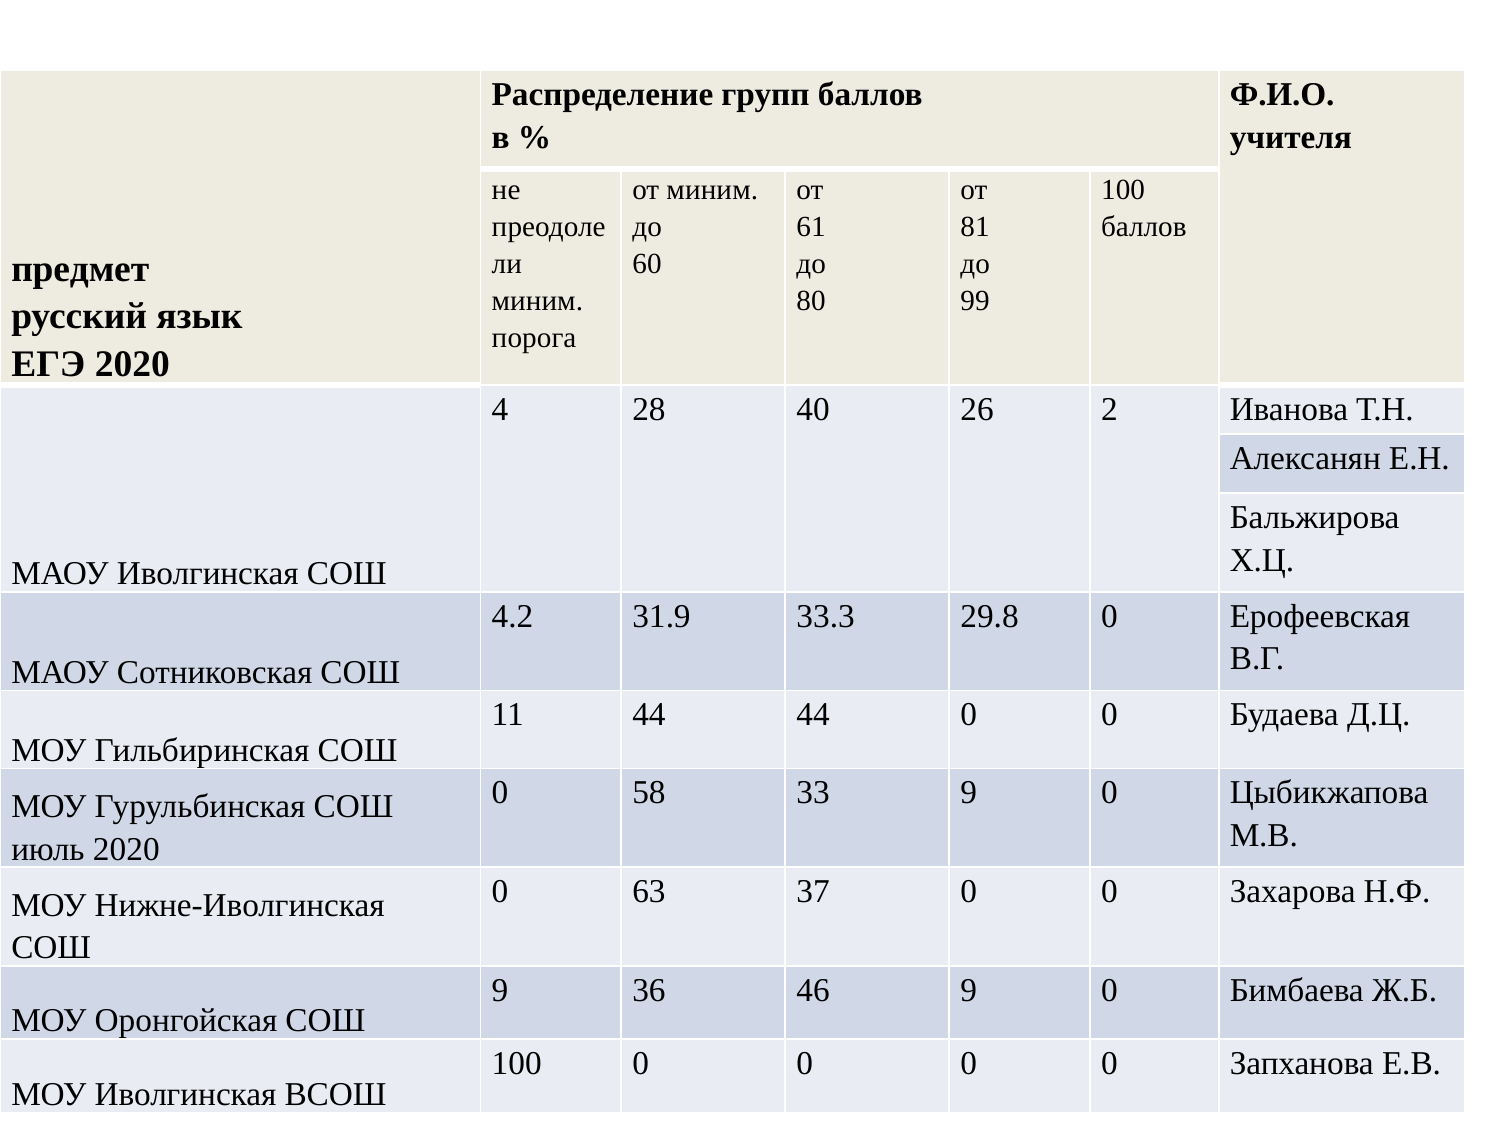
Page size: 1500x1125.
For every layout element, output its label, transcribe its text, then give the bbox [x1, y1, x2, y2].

table_cell МОУ Гильбиринская СОШ [1, 691, 480, 768]
table_cell 9 [950, 967, 1089, 1038]
table_cell 63 [622, 868, 784, 965]
table_cell 0 [1091, 691, 1218, 768]
table_cell 0 [1091, 967, 1218, 1038]
table_cell от миним. до 60 [622, 172, 784, 384]
table_cell 0 [1091, 769, 1218, 866]
table_cell Будаева Д.Ц. [1220, 691, 1464, 768]
table_cell 0 [481, 868, 620, 965]
table_cell МАОУ Иволгинская СОШ [1, 388, 480, 591]
table_cell МАОУ Сотниковская СОШ [1, 593, 480, 690]
table_cell 37 [786, 868, 948, 965]
table_cell 0 [1091, 868, 1218, 965]
table_cell МОУ Иволгинская ВСОШ [1, 1040, 480, 1112]
table_cell 4.2 [481, 593, 620, 690]
table_cell МОУ Нижне-Иволгинская СОШ [1, 868, 480, 965]
table_cell не преодолели миним. порога [481, 172, 620, 384]
table_cell 29.8 [950, 593, 1089, 690]
table_cell 9 [481, 967, 620, 1038]
table_cell 9 [950, 769, 1089, 866]
table_cell 28 [622, 386, 784, 591]
table_cell 0 [786, 1040, 948, 1112]
table_cell 0 [1091, 593, 1218, 690]
table_cell Ерофеевская В.Г. [1220, 593, 1464, 690]
table_cell 44 [786, 691, 948, 768]
table_cell 4 [481, 386, 620, 591]
table_cell Цыбикжапова М.В. [1220, 769, 1464, 866]
table_cell 44 [622, 691, 784, 768]
table_cell от 61 до 80 [786, 172, 948, 384]
table_cell 0 [950, 1040, 1089, 1112]
table_cell 58 [622, 769, 784, 866]
table_cell Алексанян Е.Н. [1220, 435, 1464, 492]
table_header предмет русский язык ЕГЭ 2020 [1, 71, 480, 382]
table_cell 31.9 [622, 593, 784, 690]
table_cell МОУ Оронгойская СОШ [1, 967, 480, 1038]
table_header Распределение групп баллов в % [481, 71, 1218, 166]
table_cell 100 [481, 1040, 620, 1112]
table_cell 36 [622, 967, 784, 1038]
table_cell 0 [481, 769, 620, 866]
table_cell 46 [786, 967, 948, 1038]
table_cell Захарова Н.Ф. [1220, 868, 1464, 965]
table_cell 26 [950, 386, 1089, 591]
table_cell МОУ Гурульбинская СОШ июль 2020 [1, 769, 480, 866]
table_cell 0 [622, 1040, 784, 1112]
table_cell Бимбаева Ж.Б. [1220, 967, 1464, 1038]
table_cell 33 [786, 769, 948, 866]
table_cell 11 [481, 691, 620, 768]
table_cell Запханова Е.В. [1220, 1040, 1464, 1112]
table_cell от 81 до 99 [950, 172, 1089, 384]
table_cell 0 [950, 691, 1089, 768]
table_cell 40 [786, 386, 948, 591]
table_cell 100 баллов [1091, 172, 1218, 384]
table_cell 0 [950, 868, 1089, 965]
table_header Ф.И.О. учителя [1220, 71, 1464, 382]
table_cell 0 [1091, 1040, 1218, 1112]
table_cell 2 [1091, 386, 1218, 591]
table_cell 33.3 [786, 593, 948, 690]
table_cell Бальжирова Х.Ц. [1220, 494, 1464, 591]
table_cell Иванова Т.Н. [1220, 388, 1464, 433]
